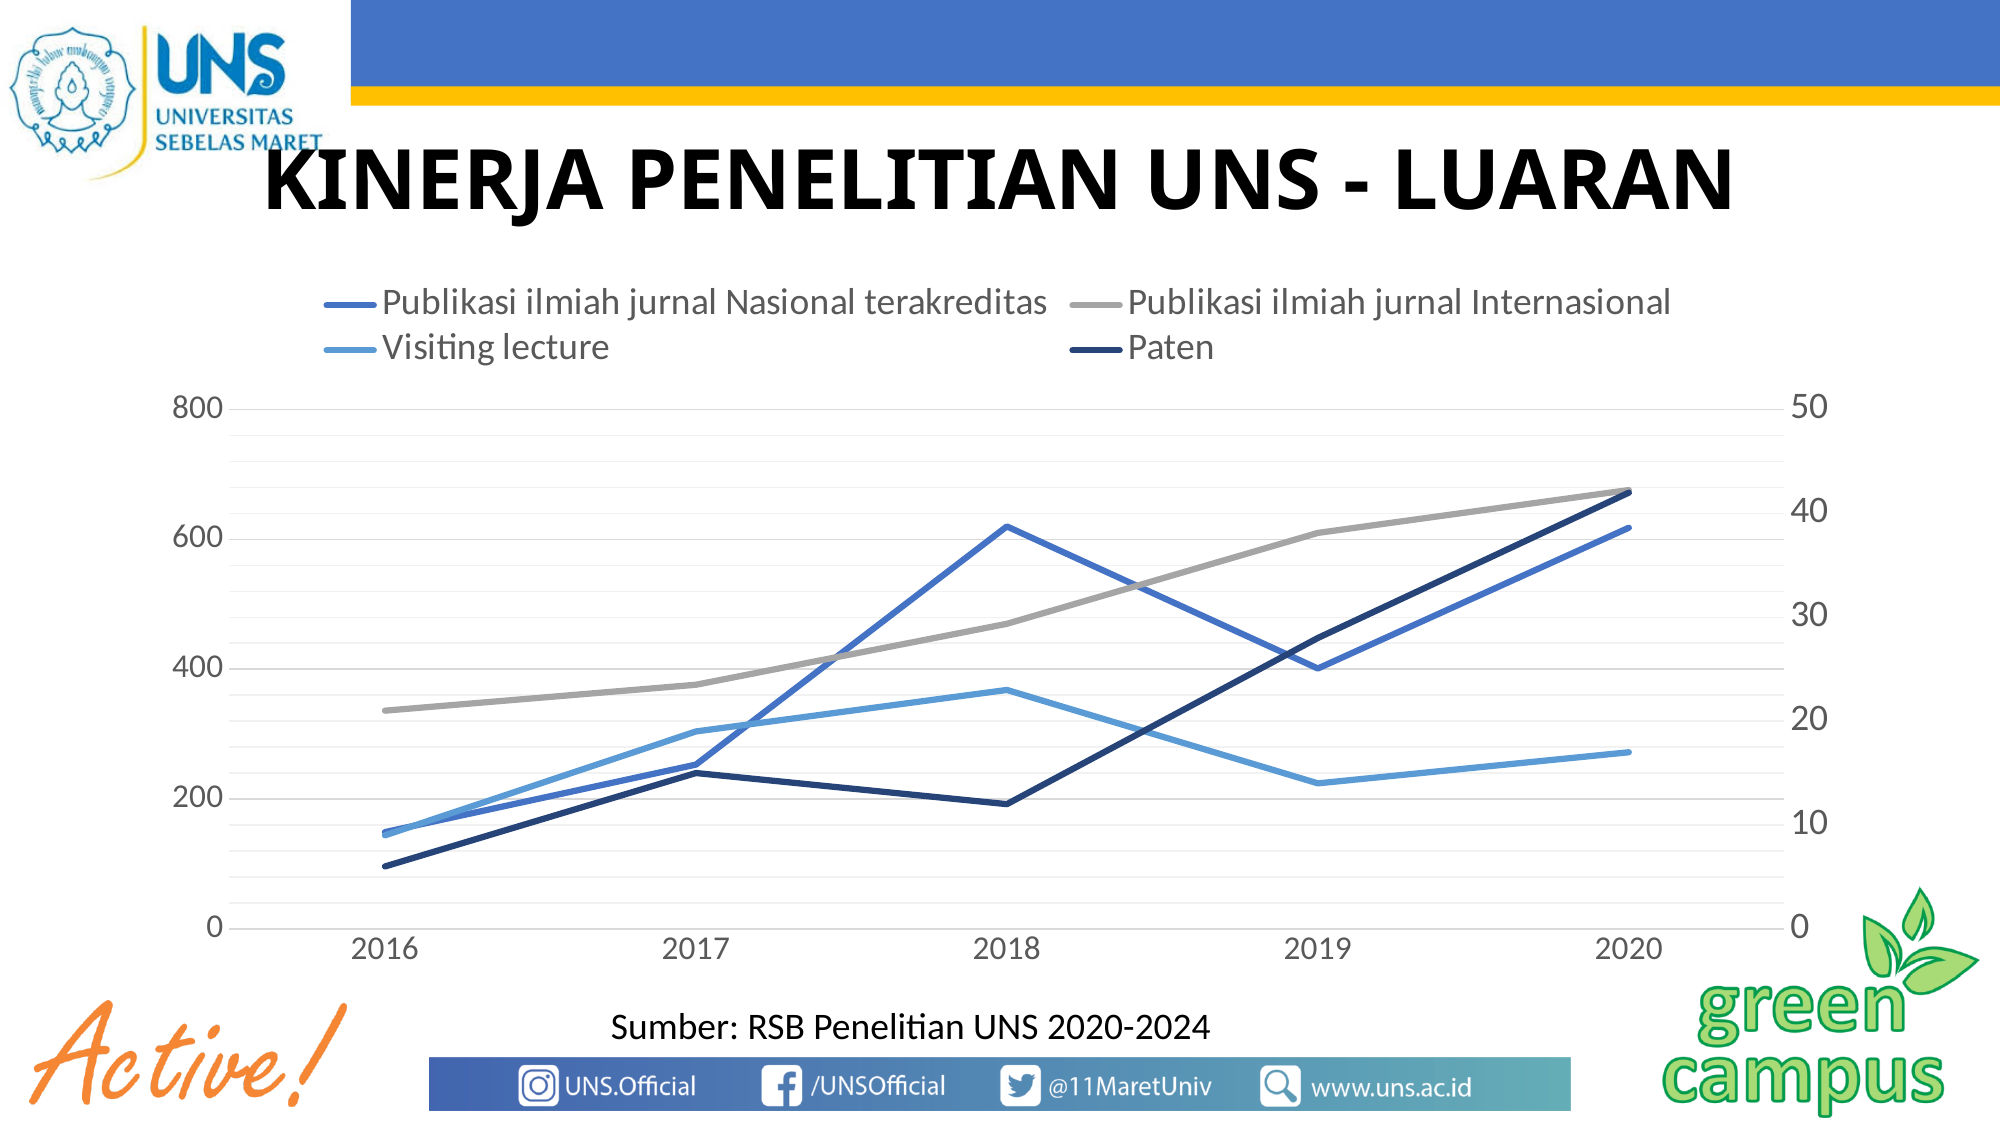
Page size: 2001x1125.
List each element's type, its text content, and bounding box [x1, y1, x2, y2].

picture [1662, 886, 1980, 1118]
picture [29, 1000, 347, 1107]
chart [137, 268, 1863, 982]
text_box Sumber: RSB Penelitian UNS 2020-2024 [137, 999, 1685, 1056]
picture [0, 0, 331, 188]
title KINERJA PENELITIAN UNS - LUARAN [137, 122, 1863, 243]
picture [429, 1057, 1571, 1111]
